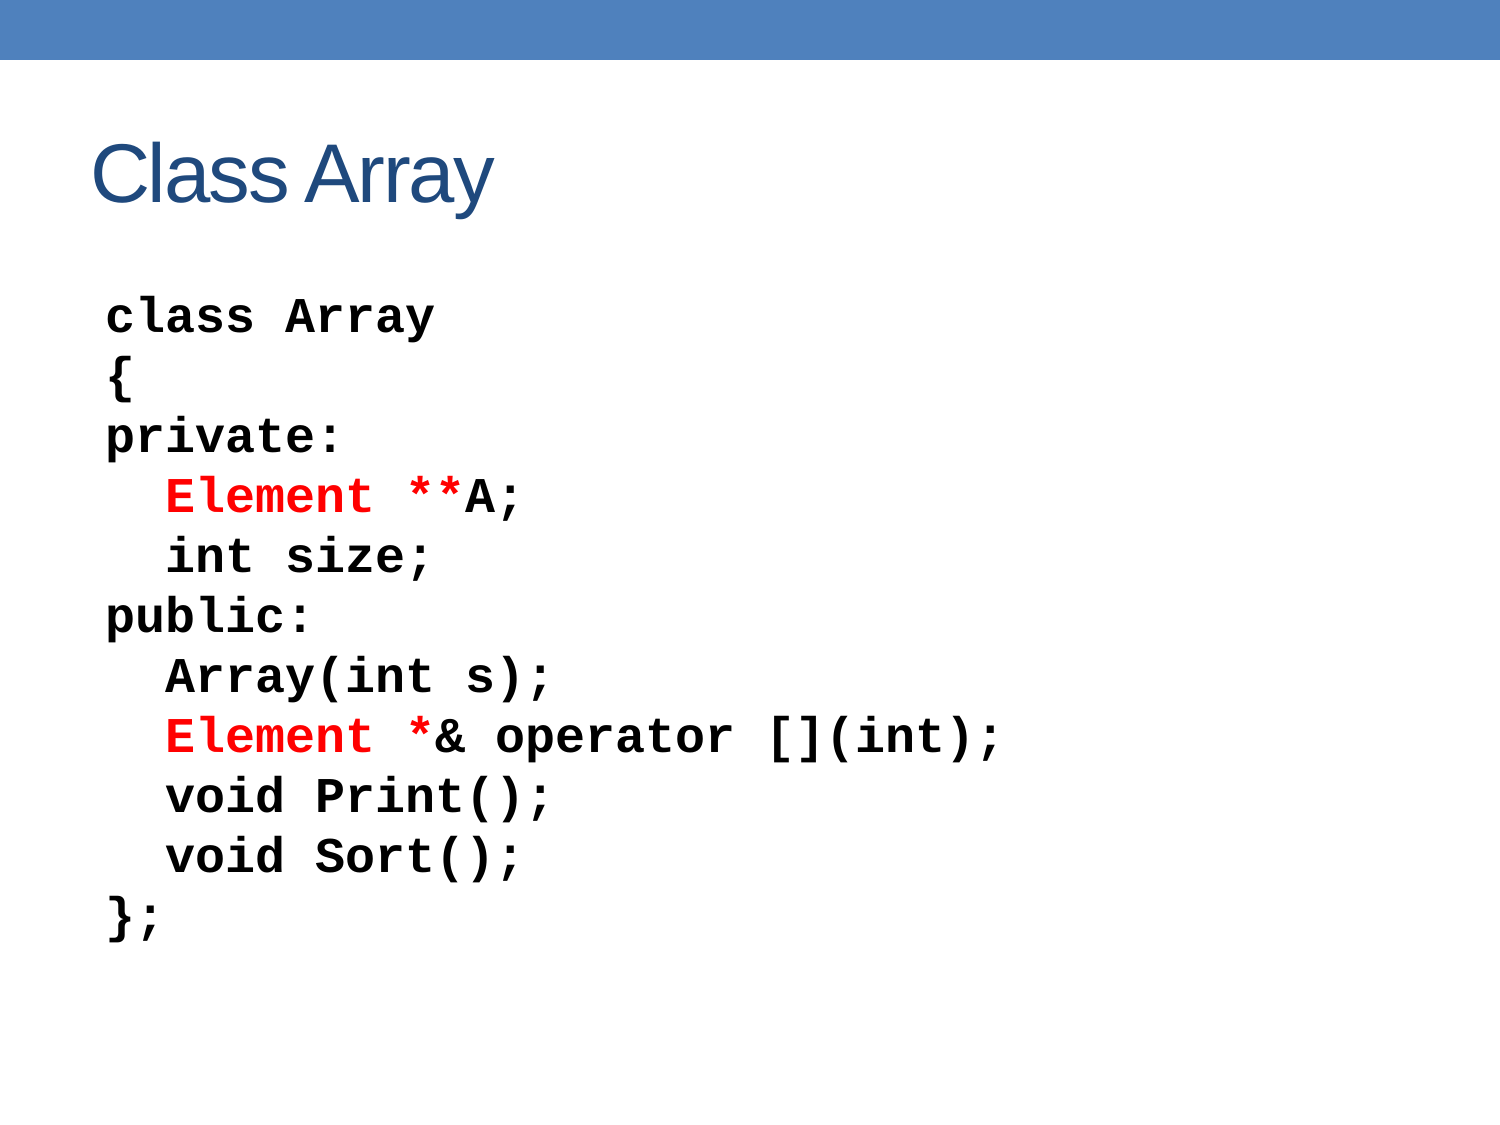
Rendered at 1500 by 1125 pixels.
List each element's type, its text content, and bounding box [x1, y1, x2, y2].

text_box class Array { private: Element **A; int size; public: Array(int s); Element *& operator [](int); void Print(); void Sort(); }; [90, 274, 1021, 1055]
title Class Array [75, 87, 1425, 250]
